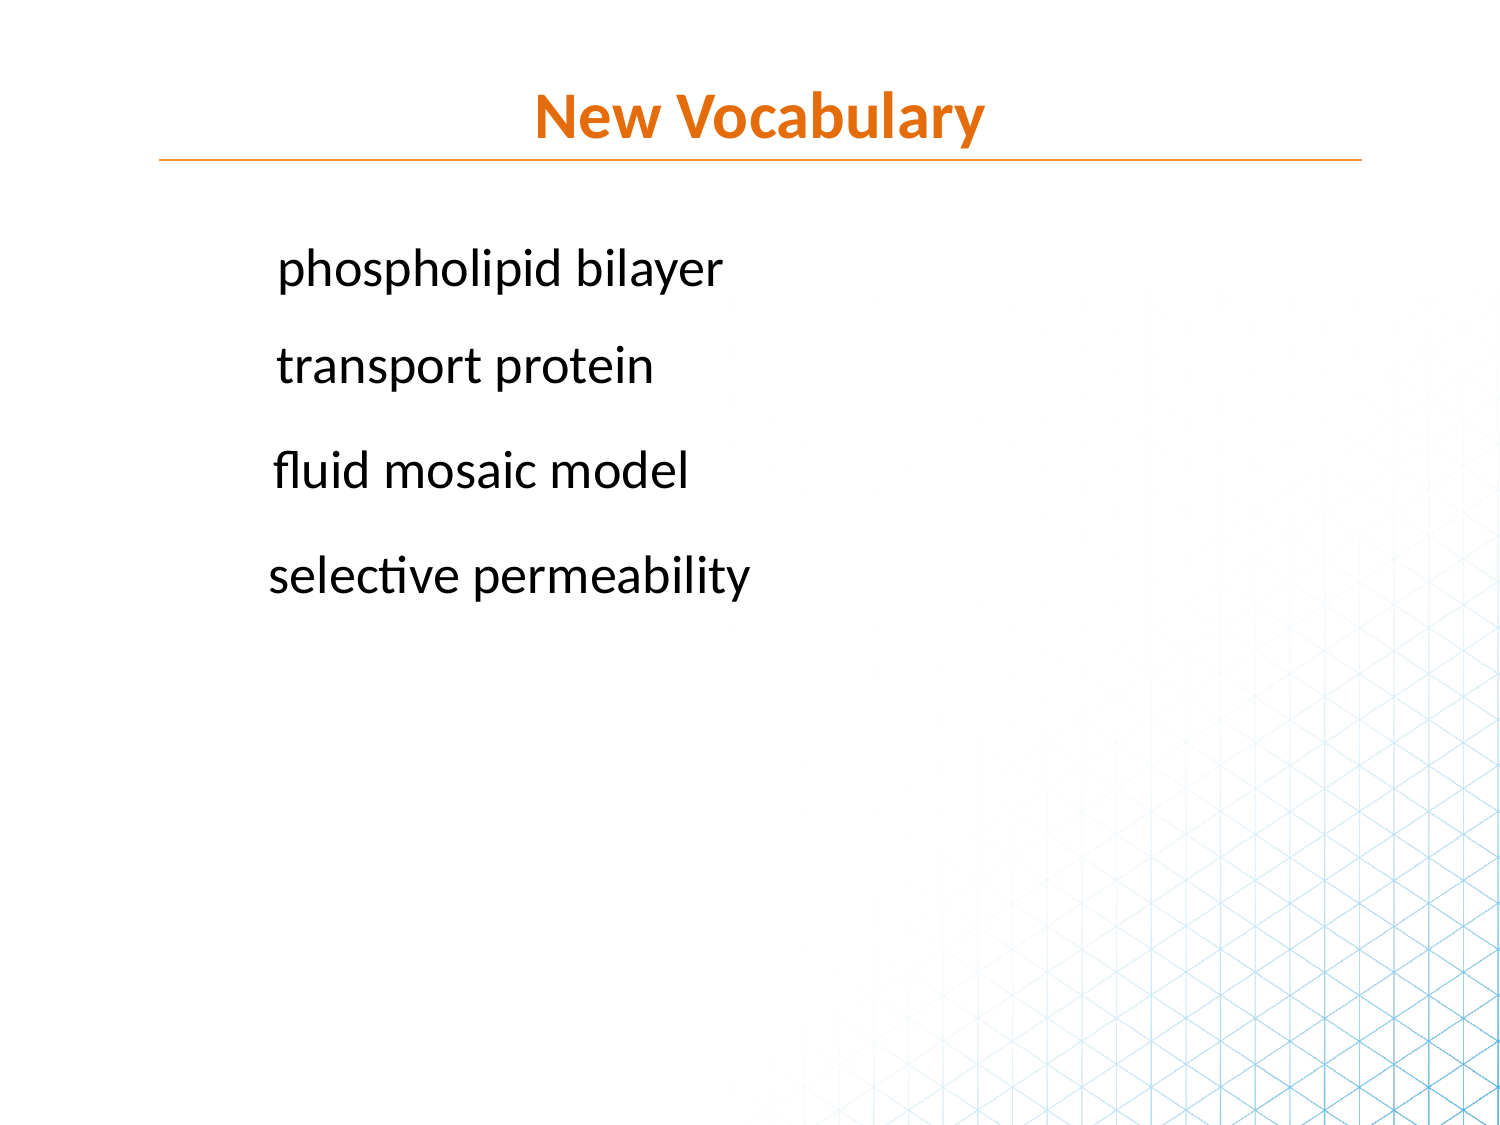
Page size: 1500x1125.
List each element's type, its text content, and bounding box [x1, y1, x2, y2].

text_box phospholipid bilayer [262, 224, 866, 305]
text_box selective permeability [253, 531, 820, 612]
picture [721, 287, 1500, 1125]
text_box New Vocabulary [159, 64, 1362, 159]
text_box transport protein [262, 321, 854, 402]
text_box fluid mosaic model [258, 426, 900, 507]
